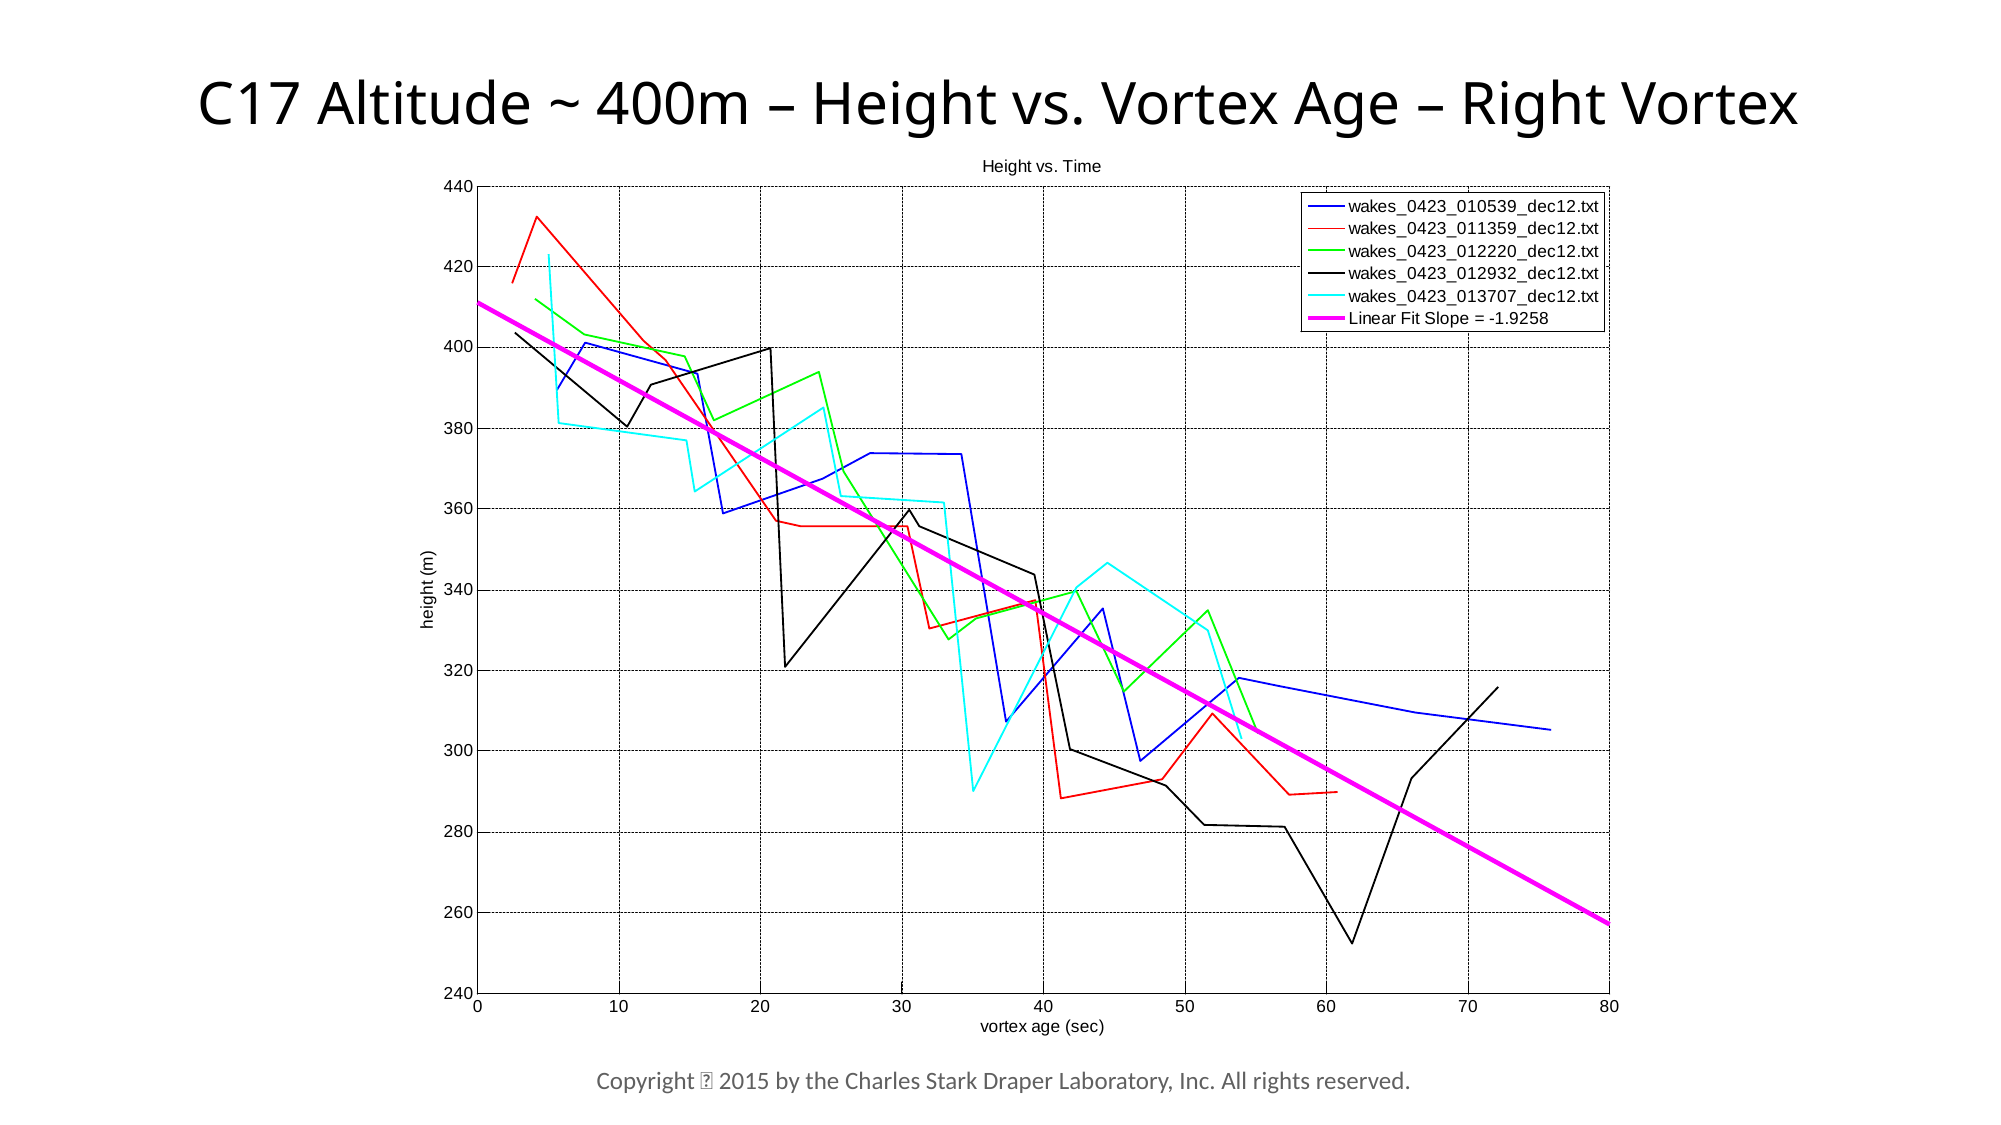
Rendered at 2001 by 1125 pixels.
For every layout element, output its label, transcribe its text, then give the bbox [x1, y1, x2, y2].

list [287, 112, 1749, 1103]
title C17 Altitude ~ 400m – Height vs. Vortex Age – Right Vortex [137, 59, 1863, 152]
